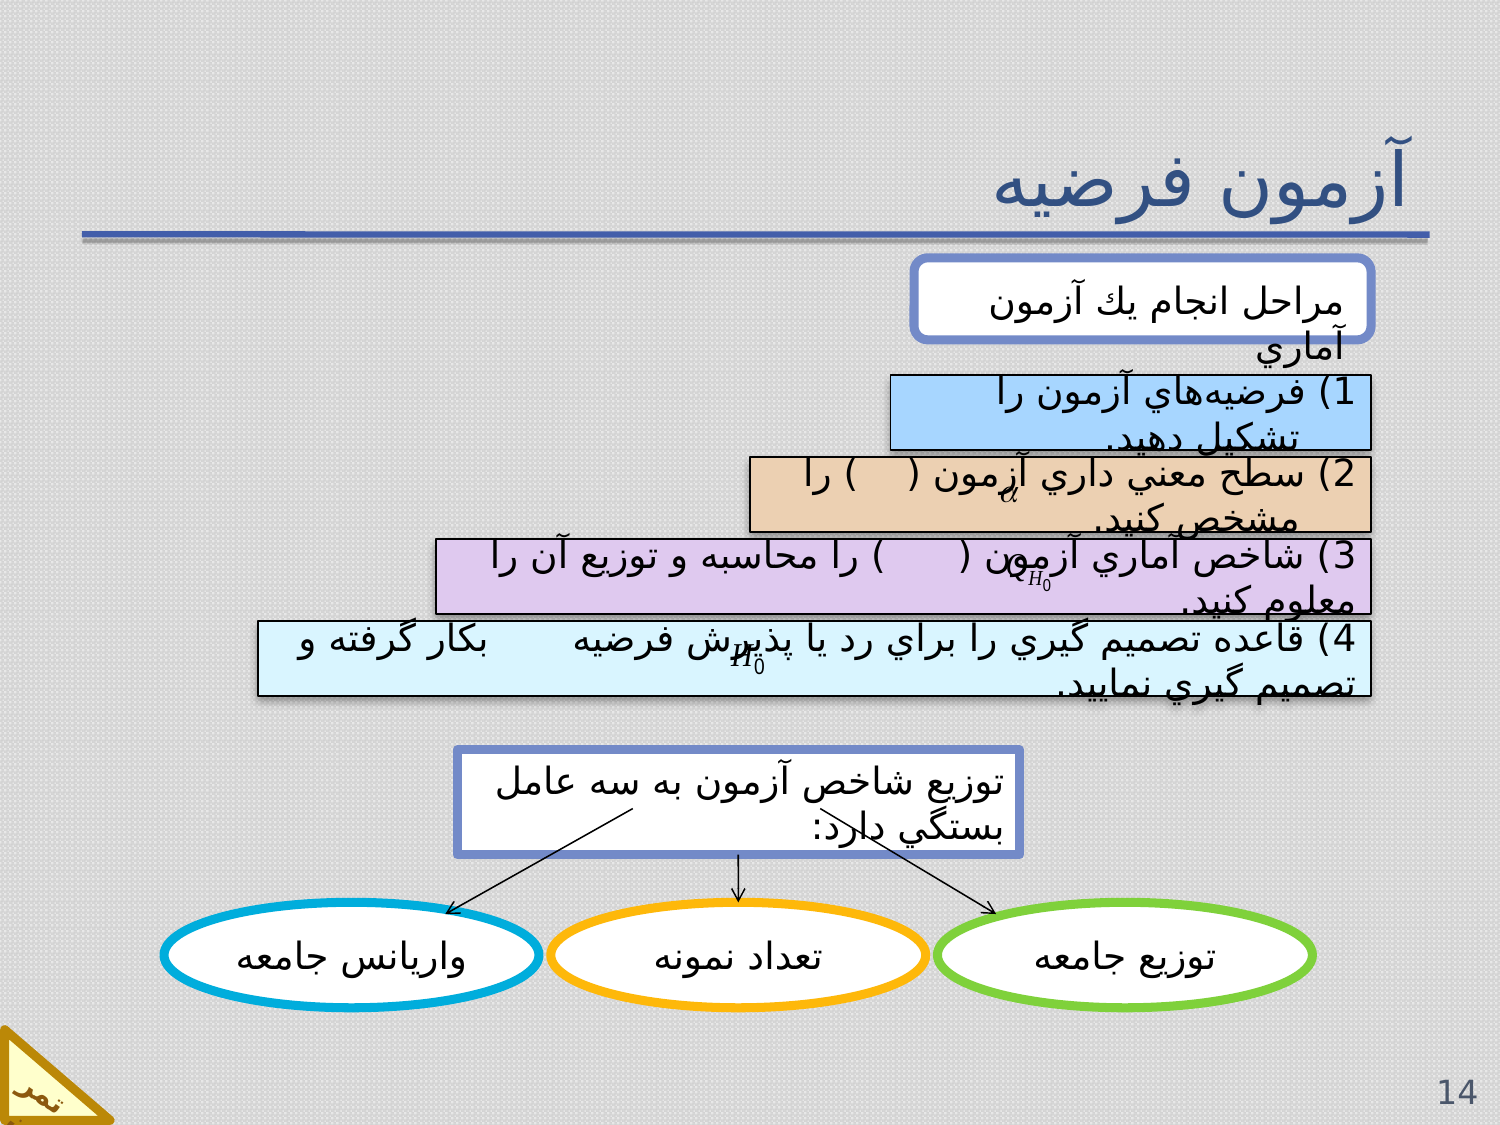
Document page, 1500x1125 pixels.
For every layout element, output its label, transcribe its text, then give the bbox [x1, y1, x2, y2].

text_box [257, 620, 1372, 697]
slide_number 14 [1417, 1068, 1494, 1114]
text_box 1) فرضيه‌هاي آزمون را تشكيل دهيد. [890, 374, 1372, 451]
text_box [163, 749, 1313, 1008]
title آزمون فرضیه [75, 41, 1425, 230]
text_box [435, 538, 1372, 615]
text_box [749, 456, 1372, 533]
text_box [1, 1029, 111, 1121]
text_box [909, 253, 1376, 345]
text_box مراحل انجام يك آزمون آماري [902, 269, 1360, 374]
